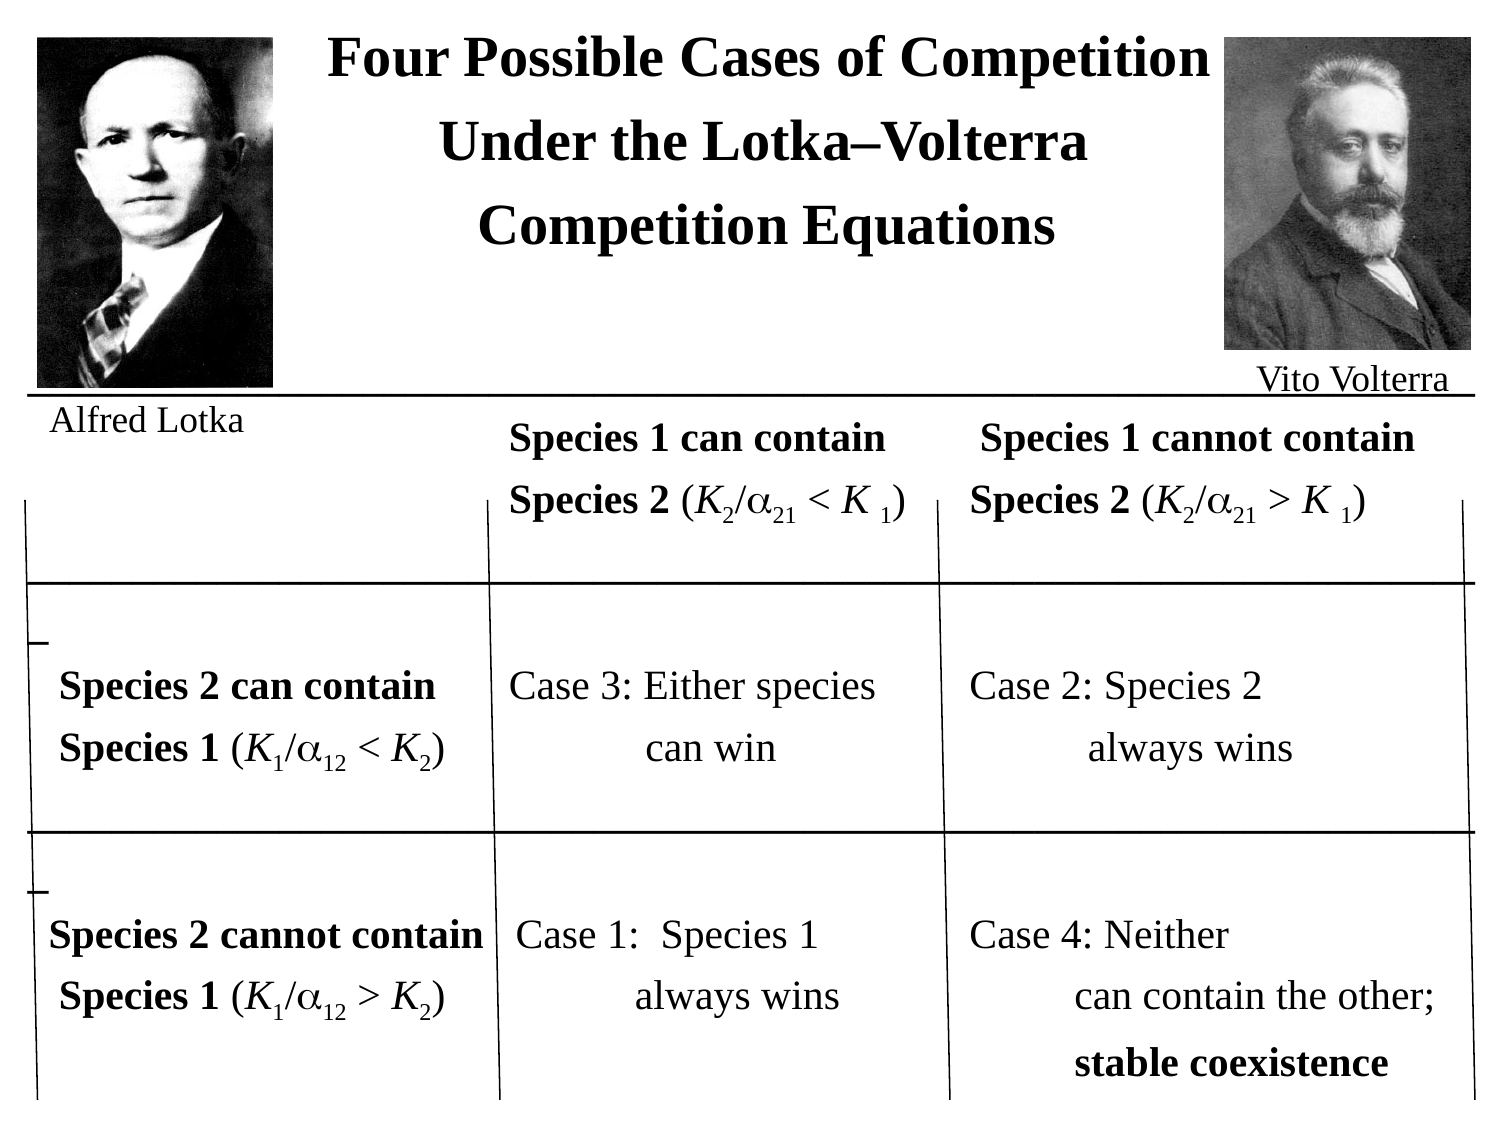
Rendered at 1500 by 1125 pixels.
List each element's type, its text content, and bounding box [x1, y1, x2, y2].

text_box Alfred Lotka [24, 387, 288, 448]
picture [37, 37, 273, 388]
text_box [24, 499, 38, 1101]
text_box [487, 499, 501, 1101]
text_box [1462, 499, 1476, 1101]
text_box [937, 499, 951, 1101]
title Four Possible Cases of Competition Under the Lotka–Volterra Competition Equations _____________________________________________________________________ Species 1 can contain Species 1 cannot contain Species 2 (K2/a21 < K 1) Species 2 (K2/a21 > K 1) ______________________________________________________________________ Species 2 can contain Case 3: Either species Case 2: Species 2 Species 1 (K1/a12 < K2) can win always wins ______________________________________________________________________ Species 2 cannot contain Case 1: Species 1 Case 4: Neither Species 1 (K1/a12 > K2) always wins can contain the other; stable coexistence ______________________________________________________________________ [12, 0, 1500, 1125]
text_box Vito Volterra [1241, 359, 1465, 407]
picture [1224, 37, 1471, 351]
